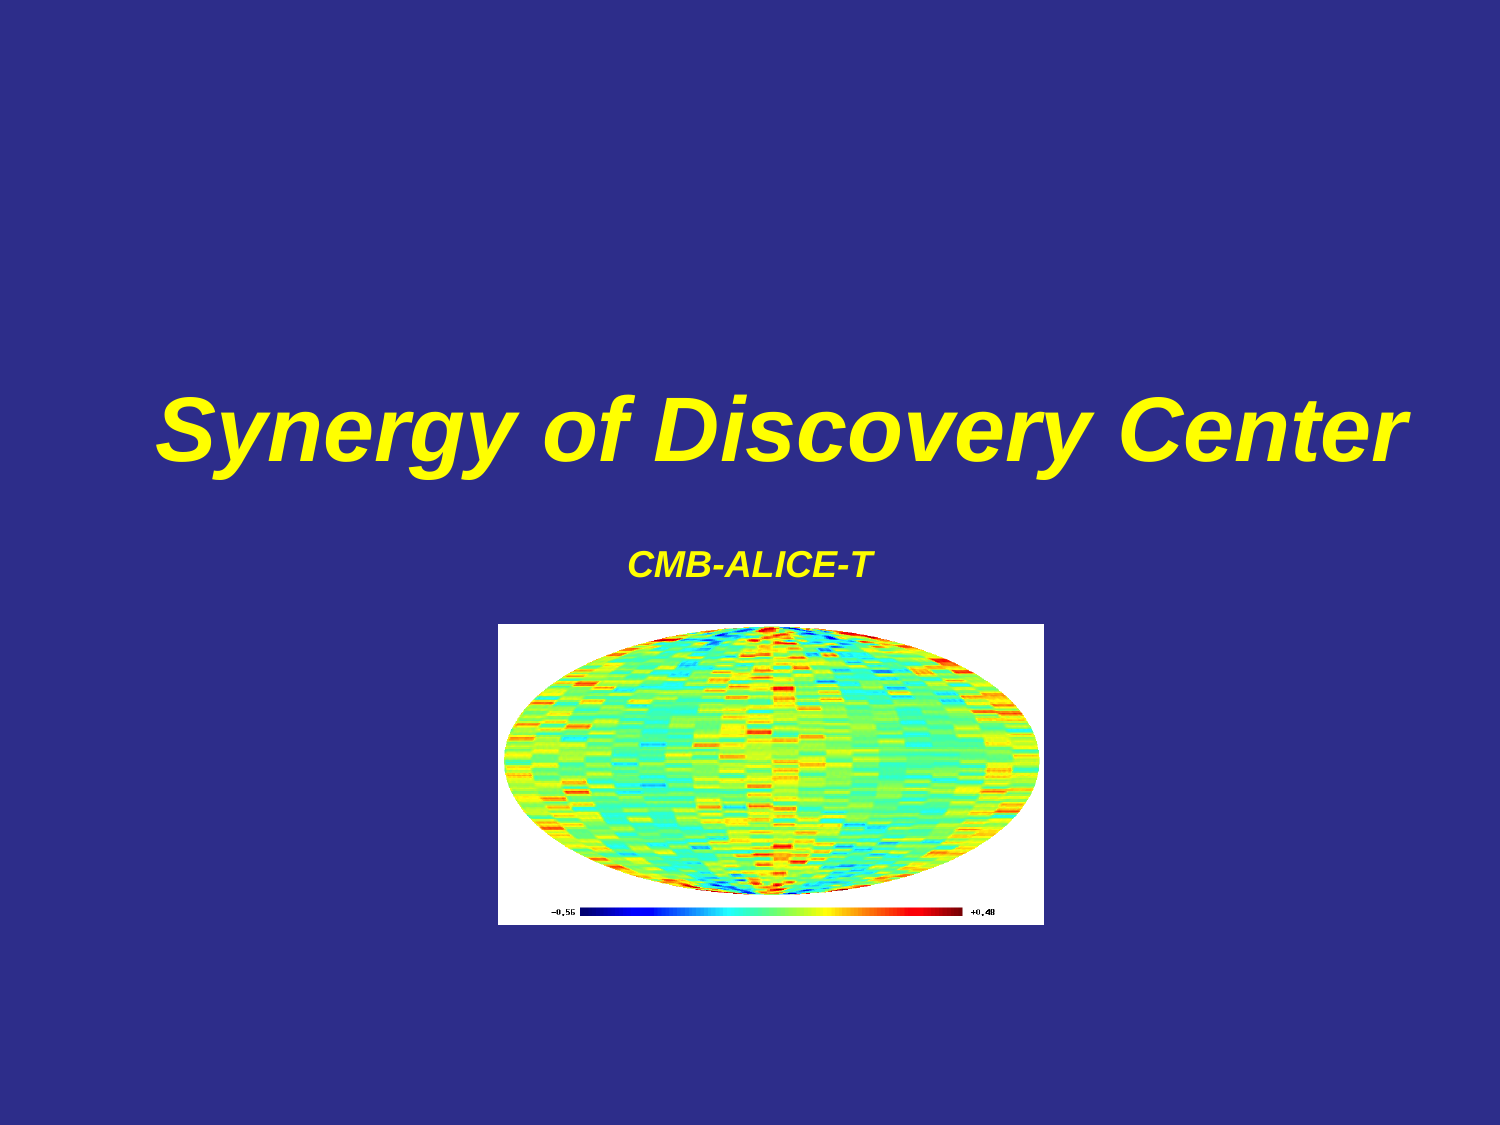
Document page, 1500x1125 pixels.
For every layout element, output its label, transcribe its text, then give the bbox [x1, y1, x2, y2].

picture [497, 624, 1044, 926]
text_box CMB-ALICE-T [612, 532, 888, 592]
text_box Synergy of Discovery Center [140, 362, 1450, 488]
